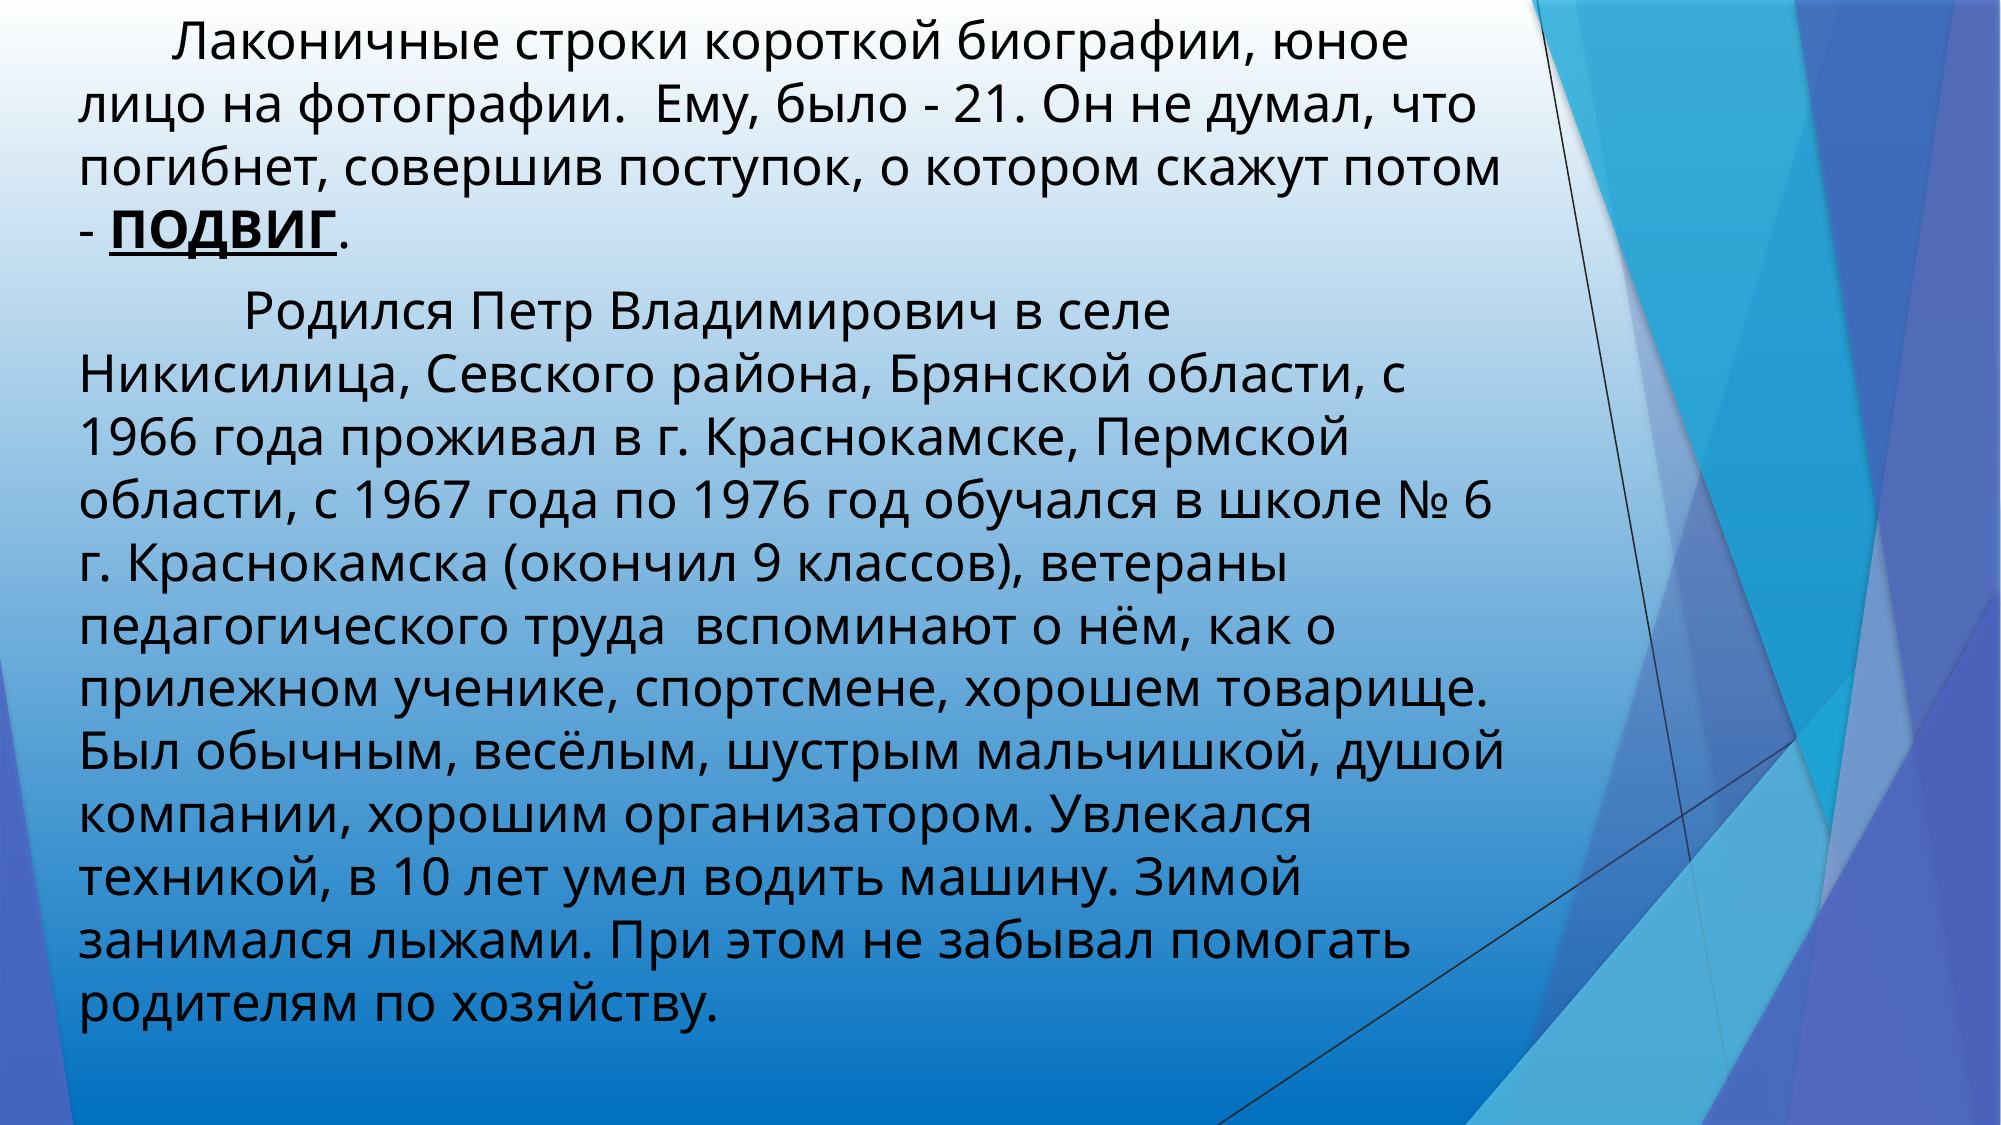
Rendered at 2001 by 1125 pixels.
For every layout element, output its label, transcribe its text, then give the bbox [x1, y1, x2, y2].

list Лаконичные строки короткой биографии, юное лицо на фотографии. Ему, было - 21. Он не думал, что погибнет, совершив поступок, о котором скажут потом - ПОДВИГ. Родился Петр Владимирович в селе Никисилица, Севского района, Брянской области, с 1966 года проживал в г. Краснокамске, Пермской области, с 1967 года по 1976 год обучался в школе № 6 г. Краснокамска (окончил 9 классов), ветераны педагогического труда вспоминают о нём, как о прилежном ученике, спортсмене, хорошем товарище. Был обычным, весёлым, шустрым мальчишкой, душой компании, хорошим организатором. Увлекался техникой, в 10 лет умел водить машину. Зимой занимался лыжами. При этом не забывал помогать родителям по хозяйству. [63, 0, 1527, 1050]
